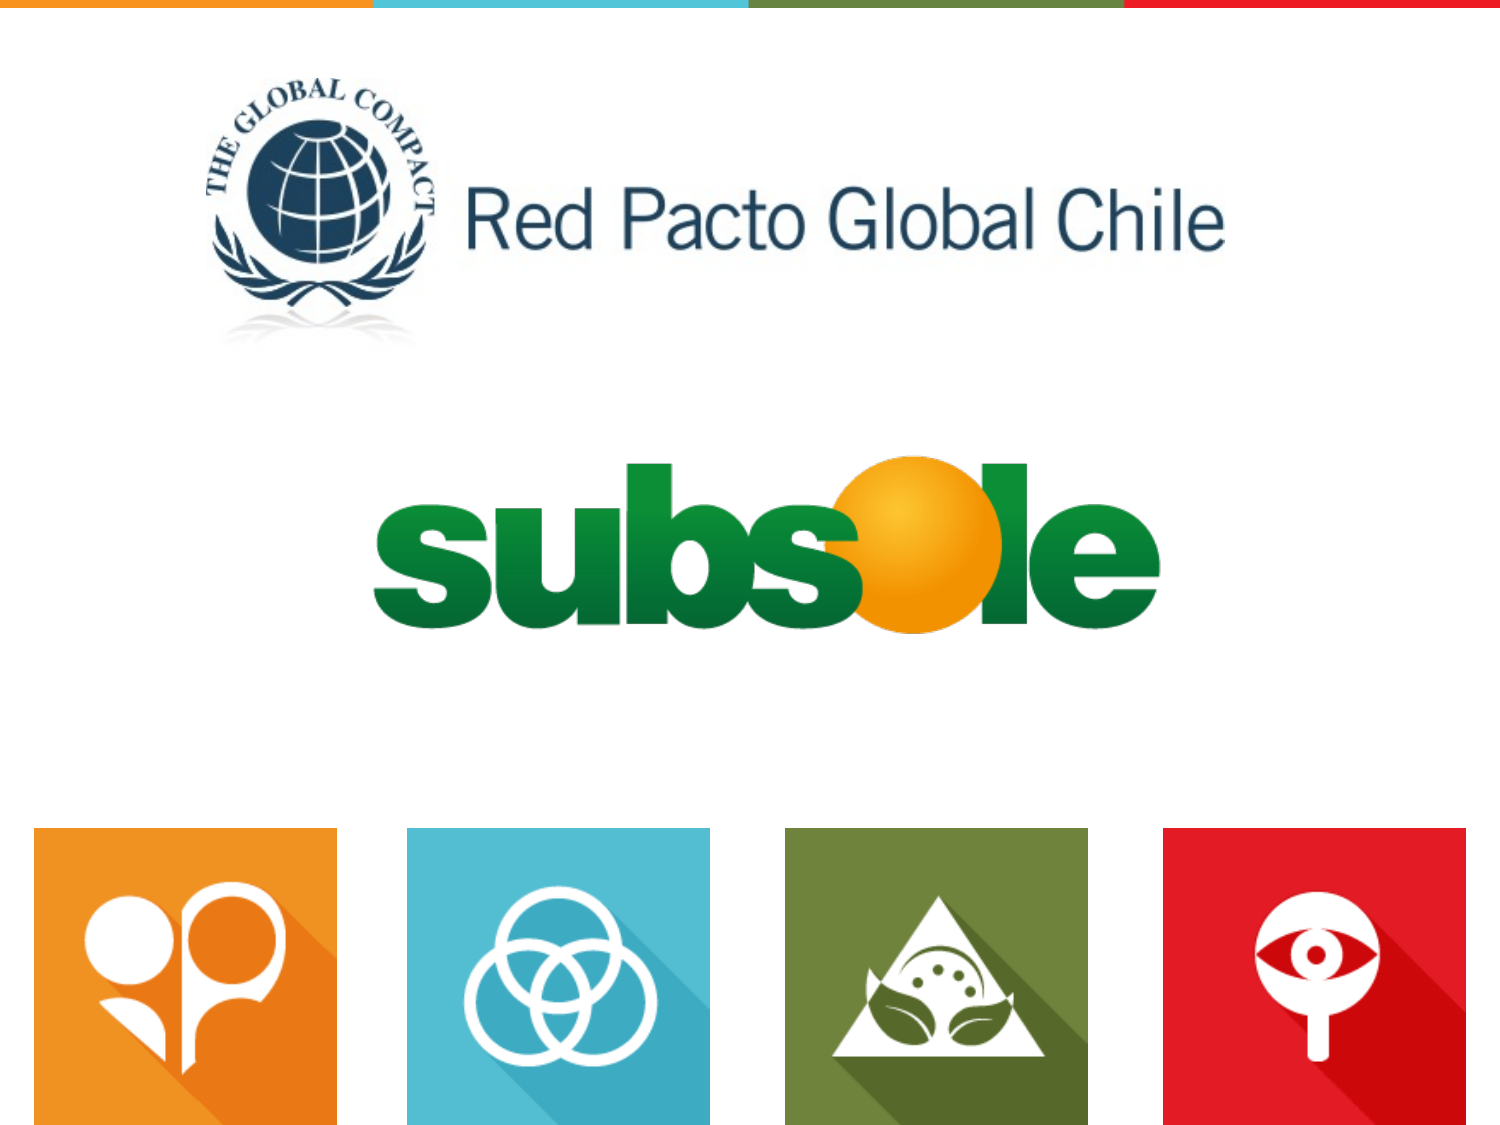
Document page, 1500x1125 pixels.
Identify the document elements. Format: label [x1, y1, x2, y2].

picture [206, 77, 1225, 377]
picture [785, 828, 1088, 1125]
picture [407, 828, 710, 1125]
picture [336, 432, 1187, 671]
picture [34, 828, 337, 1125]
picture [0, 0, 1500, 8]
picture [1163, 828, 1466, 1125]
